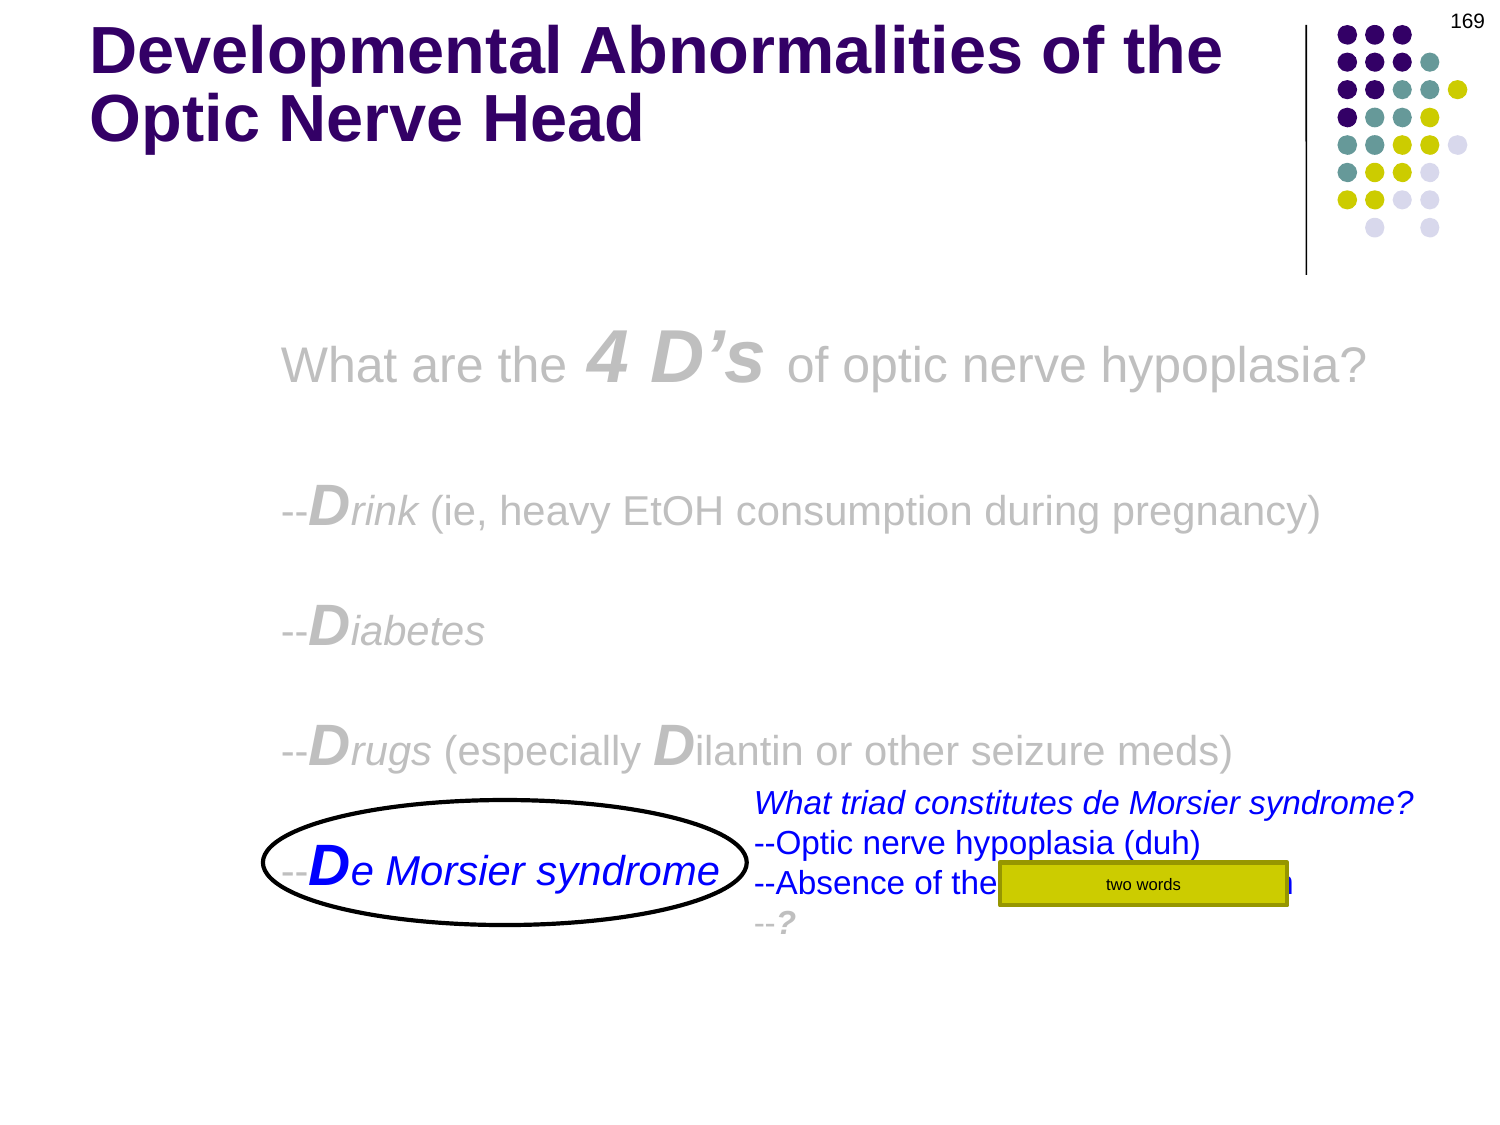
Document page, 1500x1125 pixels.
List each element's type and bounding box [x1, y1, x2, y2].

text_box [75, 20, 1313, 163]
text_box [260, 299, 1463, 949]
slide_number [1149, 0, 1500, 75]
